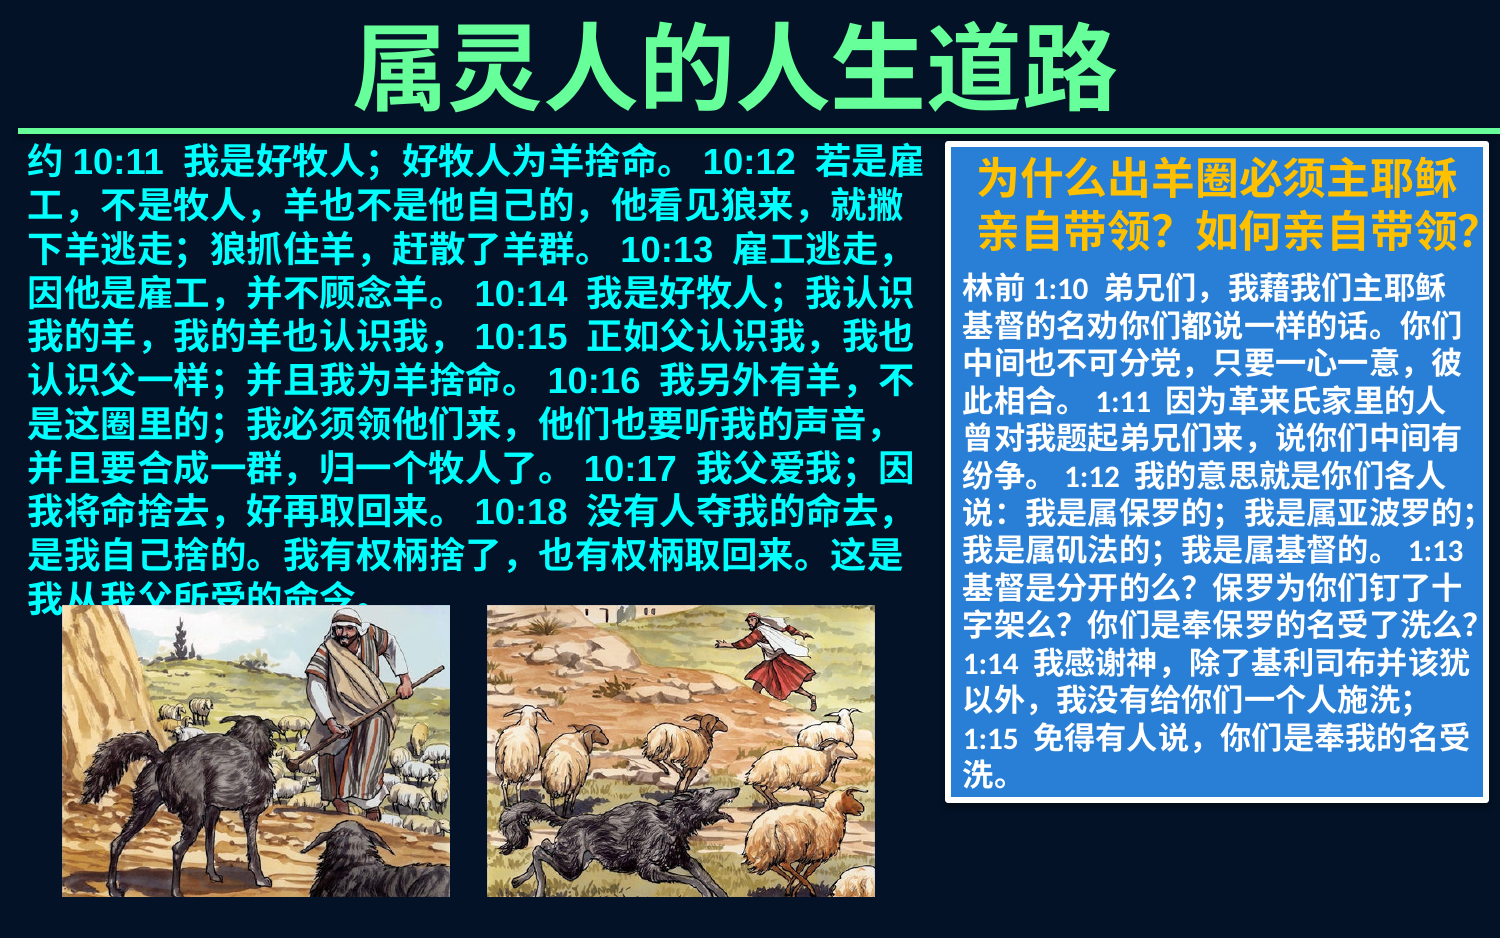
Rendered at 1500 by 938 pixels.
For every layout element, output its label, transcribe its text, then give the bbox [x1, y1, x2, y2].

text_box 属灵人的人生道路 [337, 0, 1134, 130]
picture [62, 605, 451, 897]
text_box 约10:11 我是好牧人；好牧人为羊捨命。10:12 若是雇工，不是牧人，羊也不是他自己的，他看见狼来，就撇下羊逃走；狼抓住羊，赶散了羊群。10:13 雇工逃走，因他是雇工，并不顾念羊。10:14 我是好牧人；我认识我的羊，我的羊也认识我，10:15 正如父认识我，我也认识父一样；并且我为羊捨命。10:16 我另外有羊，不是这圈里的；我必须领他们来，他们也要听我的声音，并且要合成一群，归一个牧人了。10:17 我父爱我；因我将命捨去，好再取回来。10:18 没有人夺我的命去，是我自己捨的。我有权柄捨了，也有权柄取回来。这是我从我父所受的命令。 [12, 131, 942, 627]
picture [487, 605, 876, 897]
text_box 为什么出羊圈必须主耶稣亲自带领？如何亲自带领？ 林前1:10 弟兄们，我藉我们主耶稣基督的名劝你们都说一样的话。你们中间也不可分党，只要一心一意，彼此相合。1:11 因为革来氏家里的人曾对我题起弟兄们来，说你们中间有纷争。1:12 我的意思就是你们各人说：我是属保罗的；我是属亚波罗的；我是属矶法的；我是属基督的。1:13 基督是分开的么？保罗为你们钉了十字架么？你们是奉保罗的名受了洗么？1:14 我感谢神，除了基利司布并该犹以外，我没有给你们一个人施洗；1:15 免得有人说，你们是奉我的名受洗。 [945, 141, 1489, 803]
